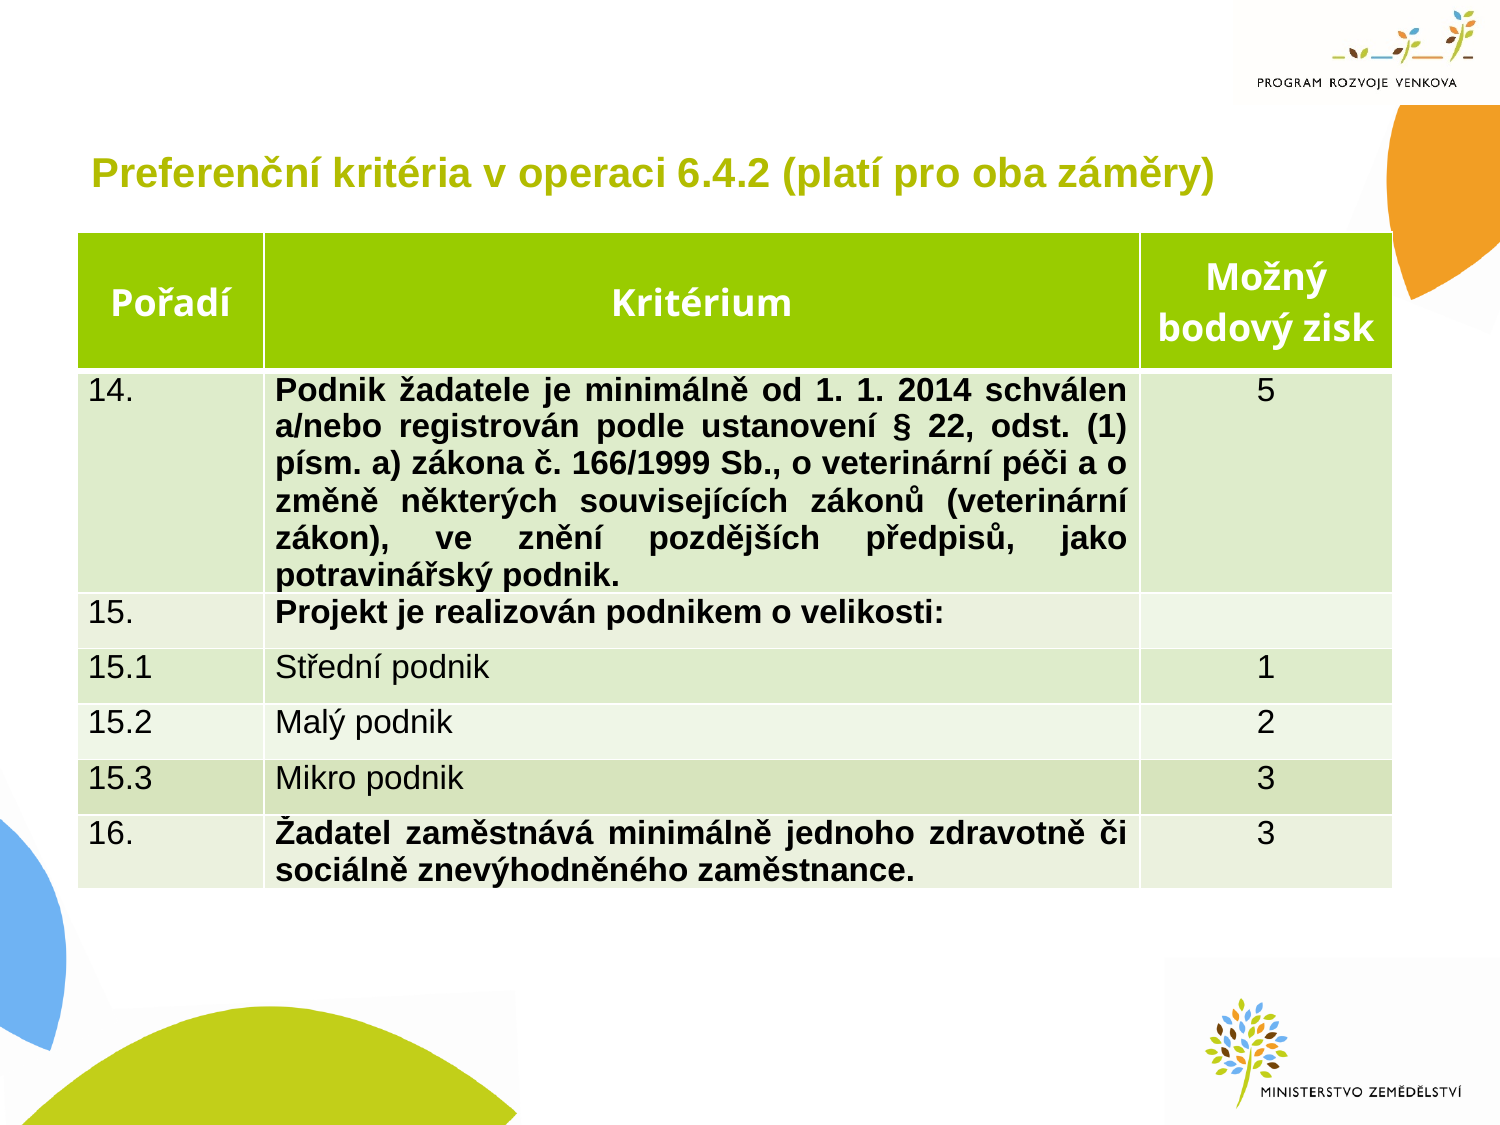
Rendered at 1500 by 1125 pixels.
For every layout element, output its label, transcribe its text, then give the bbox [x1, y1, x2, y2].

table_cell 15.1 [78, 649, 263, 703]
table_cell Projekt je realizován podnikem o velikosti: [265, 594, 1139, 648]
table_cell 3 [1141, 816, 1392, 888]
table_cell 1 [1141, 649, 1392, 703]
table_cell Malý podnik [265, 705, 1139, 759]
table_cell 15.2 [78, 705, 263, 759]
picture [0, 0, 1500, 1125]
table_cell 14. [78, 374, 263, 592]
table_cell Mikro podnik [265, 760, 1139, 814]
table_cell Podnik žadatele je minimálně od 1. 1. 2014 schválen a/nebo registrován podle ustanovení § 22, odst. (1) písm. a) zákona č. 166/1999 Sb., o veterinární péči a o změně některých souvisejících zákonů (veterinární zákon), ve znění pozdějších předpisů, jako potravinářský podnik. [265, 374, 1139, 592]
table_header Možný bodový zisk [1141, 233, 1392, 368]
table_header Kritérium [265, 233, 1139, 368]
text_box Preferenční kritéria v operaci 6.4.2 (platí pro oba záměry) [76, 78, 1400, 204]
table_cell [1141, 594, 1392, 648]
table_header Pořadí [78, 233, 263, 368]
table_cell 5 [1141, 374, 1392, 592]
table_cell 15. [78, 594, 263, 648]
table_cell 15.3 [78, 760, 263, 814]
table_cell Střední podnik [265, 649, 1139, 703]
table_cell 2 [1141, 705, 1392, 759]
table_cell 3 [1141, 760, 1392, 814]
table_cell 16. [78, 816, 263, 888]
table_cell Žadatel zaměstnává minimálně jednoho zdravotně či sociálně znevýhodněného zaměstnance. [265, 816, 1139, 888]
